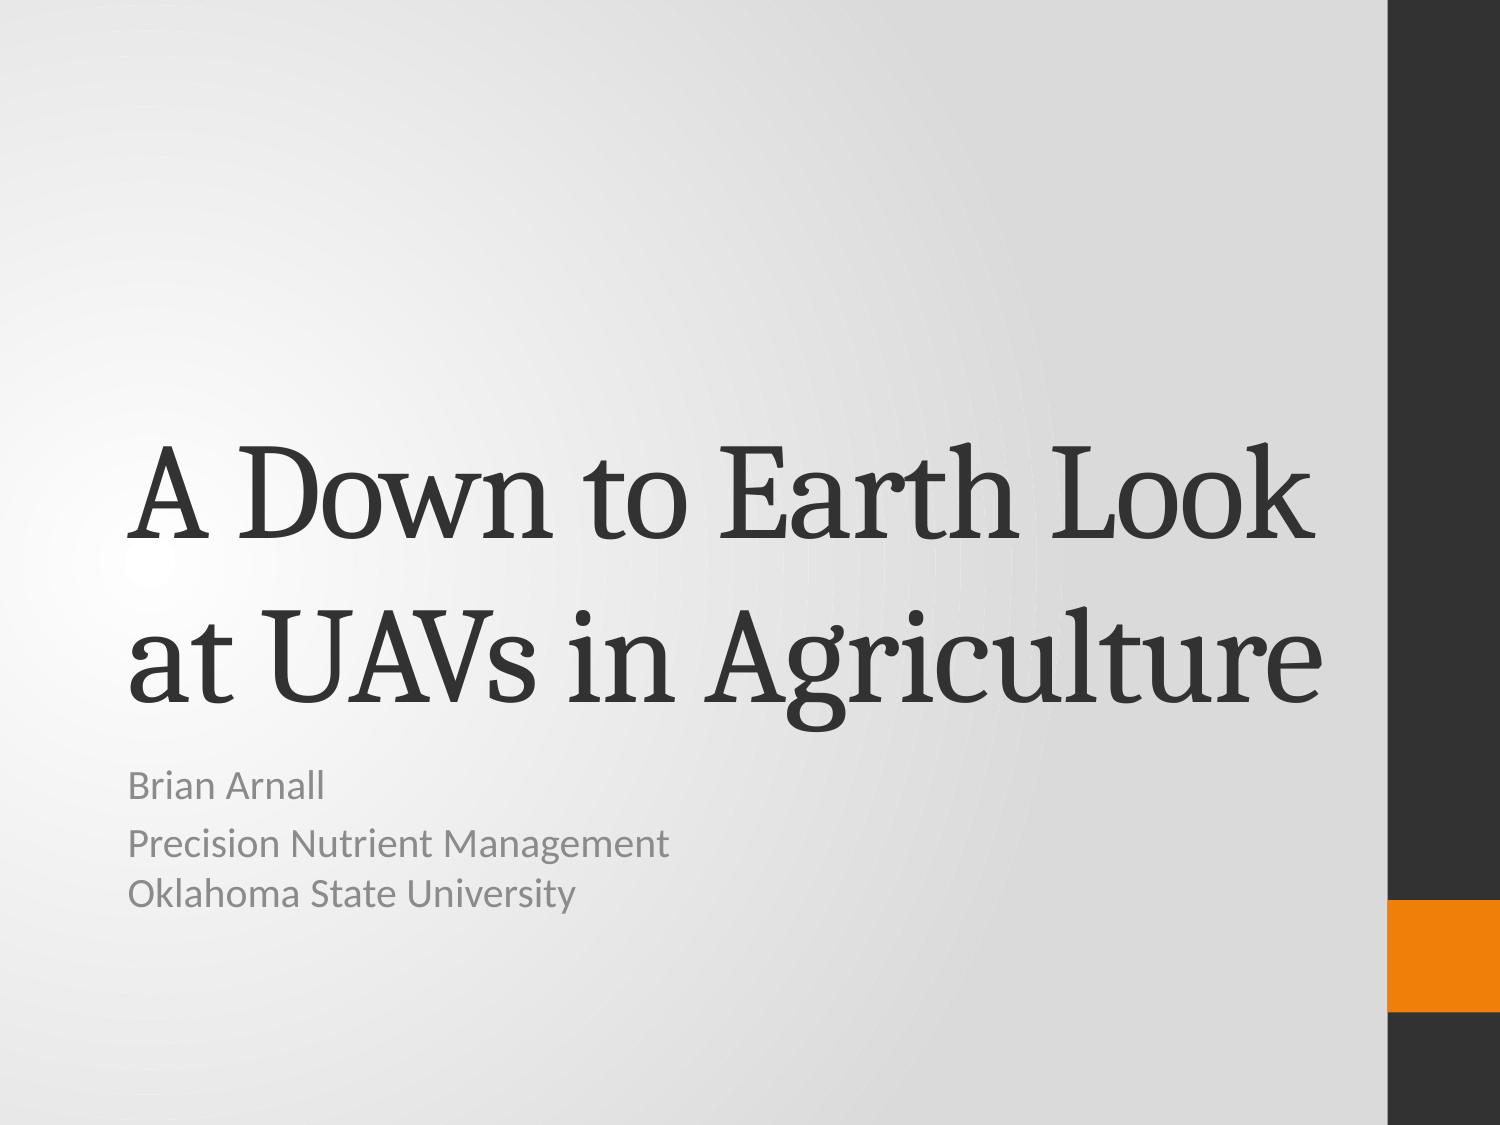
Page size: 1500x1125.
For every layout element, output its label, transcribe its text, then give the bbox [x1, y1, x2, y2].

title A Down to Earth Look at UAVs in Agriculture [112, 312, 1350, 738]
subtitle Brian Arnall Precision Nutrient Management Oklahoma State University [112, 750, 1173, 925]
